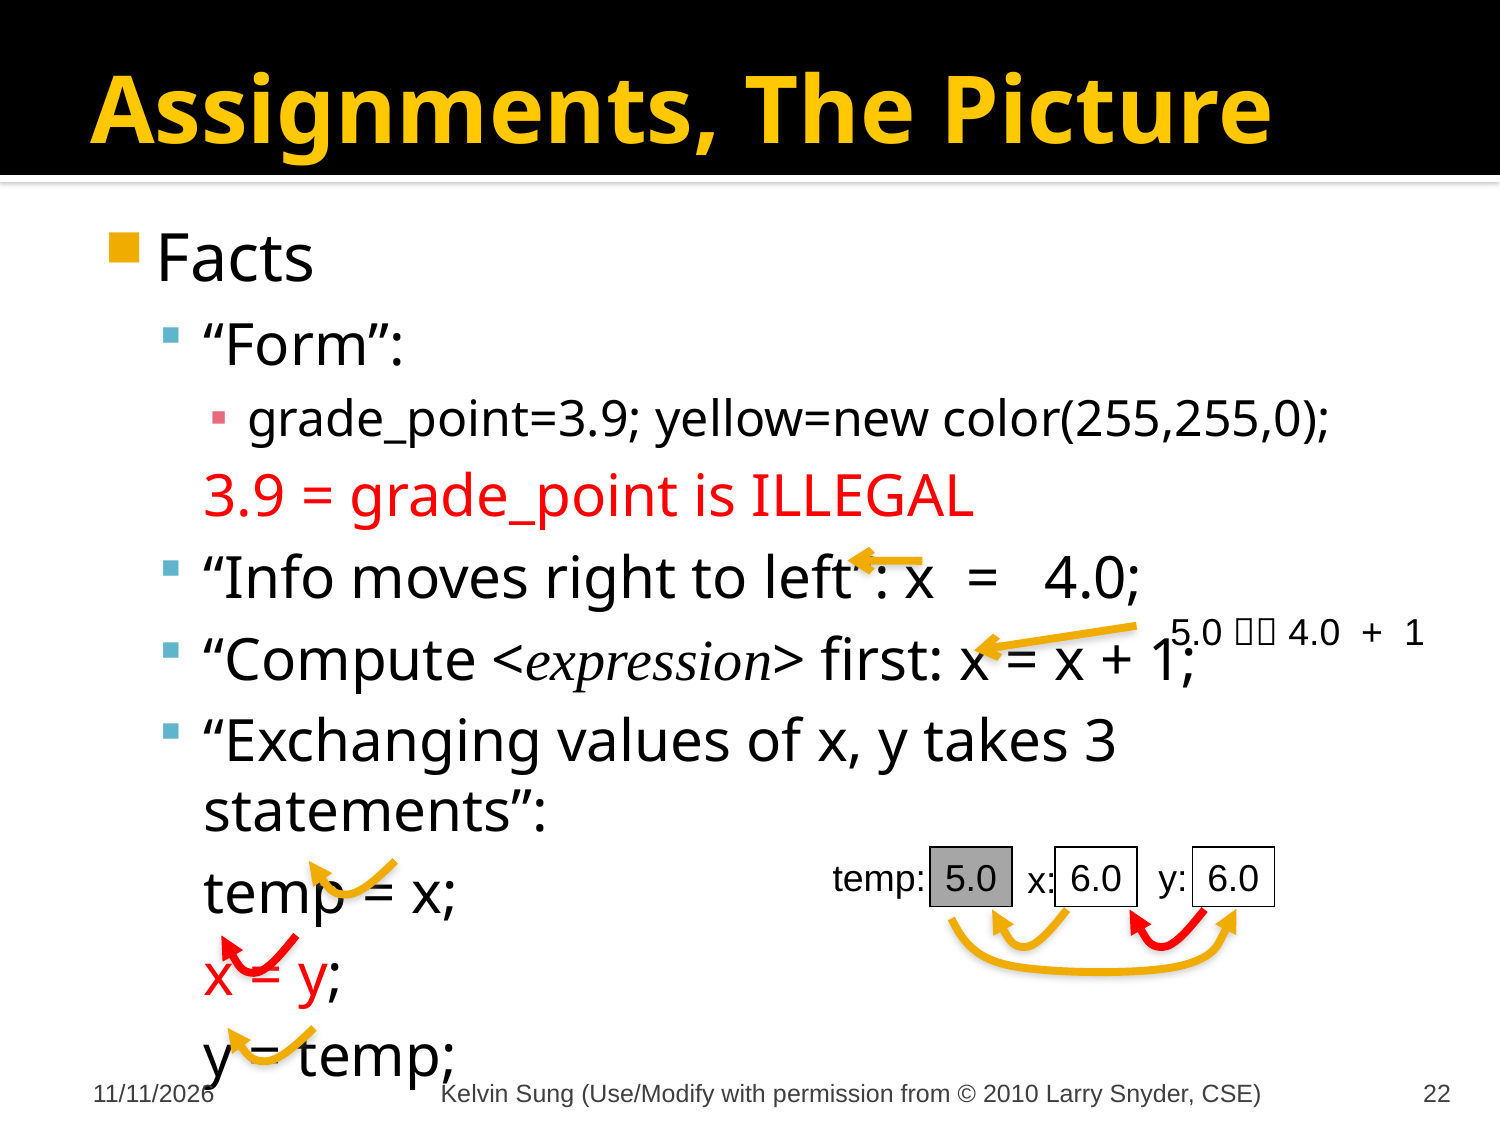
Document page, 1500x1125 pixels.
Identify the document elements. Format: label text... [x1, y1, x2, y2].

text_box x: [1012, 848, 1072, 908]
text_box [221, 935, 297, 973]
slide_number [75, 1062, 425, 1108]
title Assignments, The Picture [75, 25, 1425, 188]
text_box 5.0  4.0 + 1 [1155, 600, 1441, 661]
text_box y: [1143, 847, 1203, 907]
text_box 5.0 [942, 847, 1012, 907]
footer Kelvin Sung (Use/Modify with permission from © 2010 Larry Snyder, CSE) [433, 1062, 1337, 1108]
list Facts “Form”: grade_point=3.9; yellow=new color(255,255,0); 3.9 = grade_point is ILLEGAL “Info moves right to left”: x = 4.0; “Compute <expression> first: x = x + 1; “Exchanging values of x, y takes 3 statements”: temp = x; x = y; y = temp; [75, 200, 1450, 1050]
text_box temp: [817, 847, 942, 907]
slide_number 22 [1345, 1062, 1467, 1108]
text_box [227, 1027, 315, 1062]
text_box 6.0 [1055, 847, 1137, 907]
text_box [951, 908, 1237, 973]
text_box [973, 625, 1137, 651]
text_box [992, 909, 1068, 916]
text_box [308, 860, 396, 895]
text_box 6.0 [1203, 847, 1275, 907]
